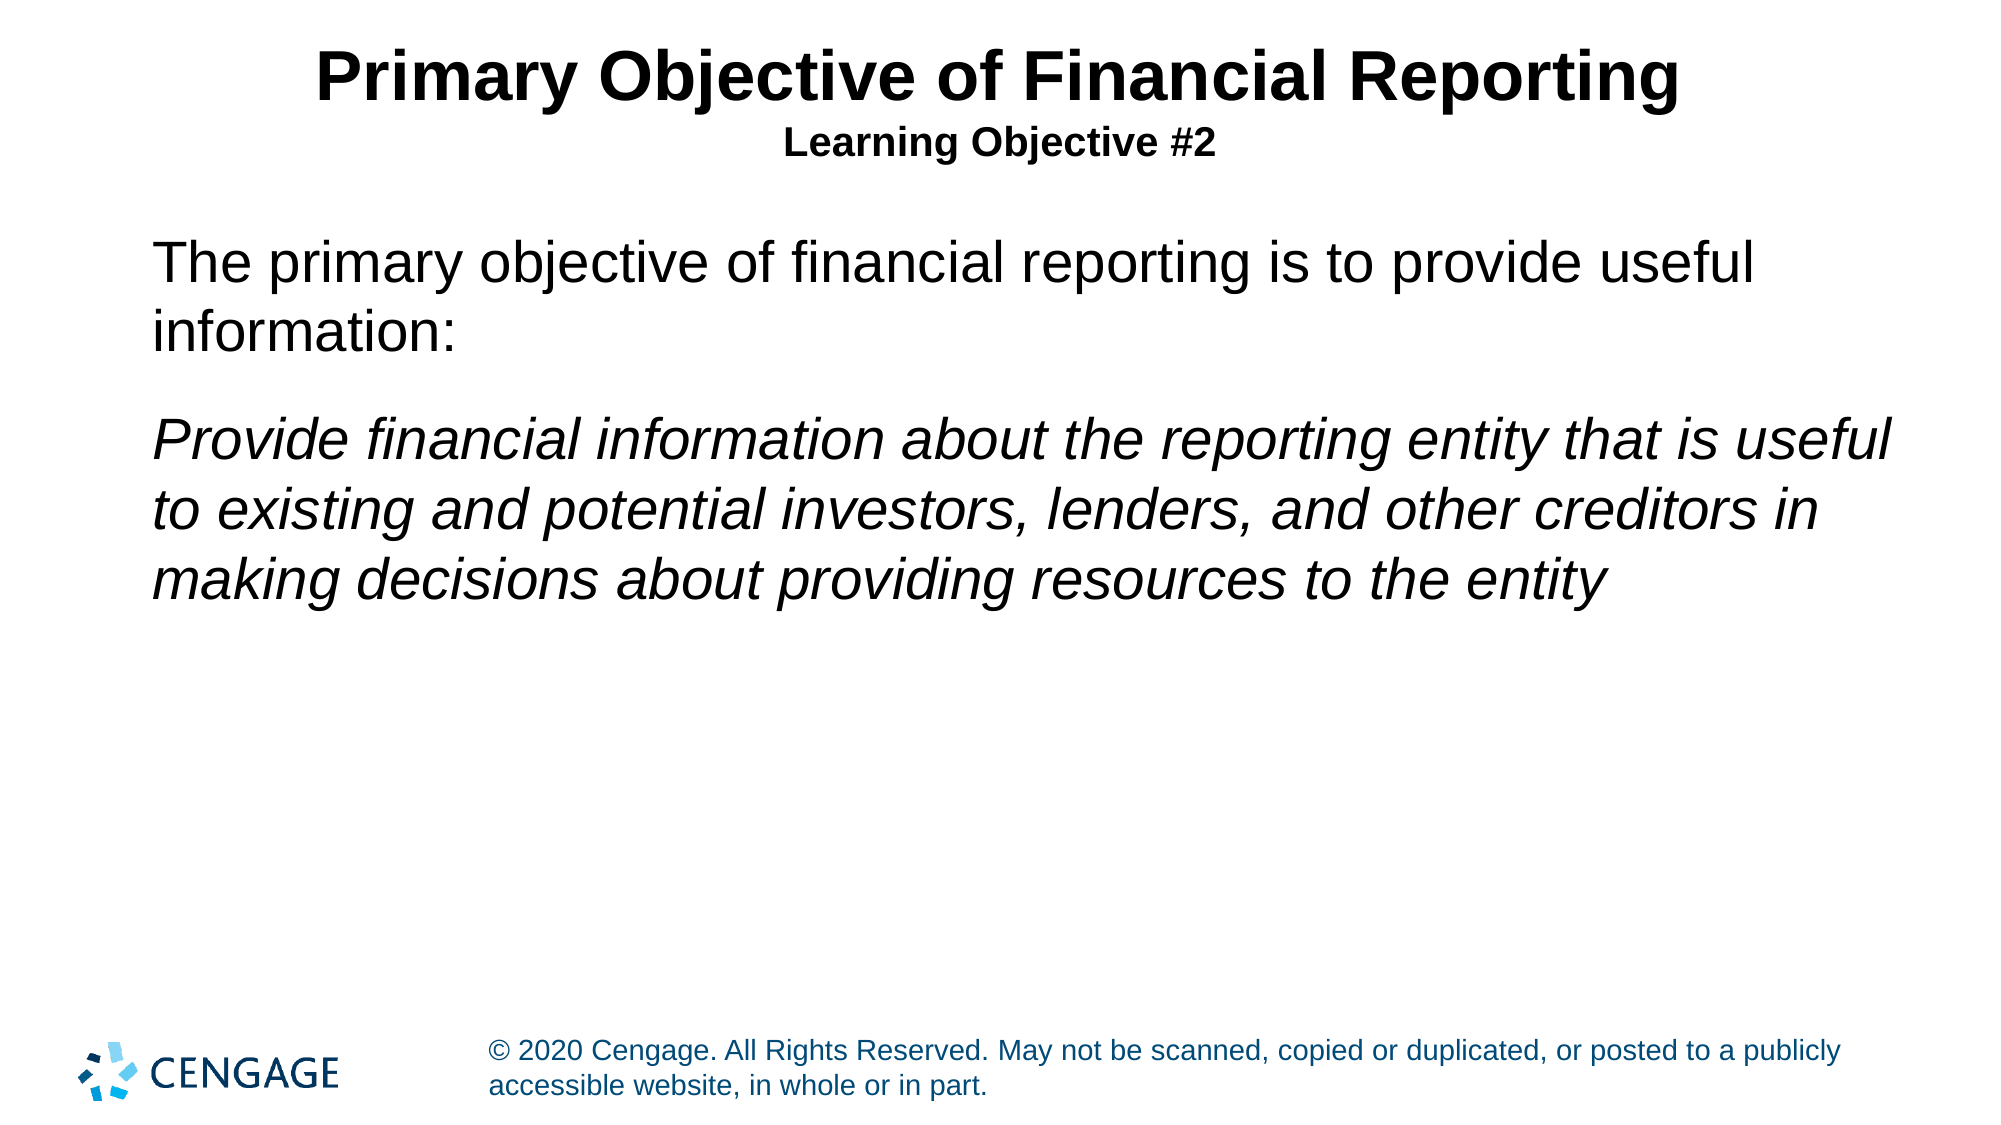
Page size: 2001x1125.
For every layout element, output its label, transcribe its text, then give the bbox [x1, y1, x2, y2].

picture [78, 1042, 338, 1101]
list The primary objective of financial reporting is to provide useful information: Provide financial information about the reporting entity that is useful to existing and potential investors, lenders, and other creditors in making decisions about providing resources to the entity [137, 216, 1915, 984]
title Primary Objective of Financial Reporting Learning Objective #2 [137, 22, 1863, 173]
